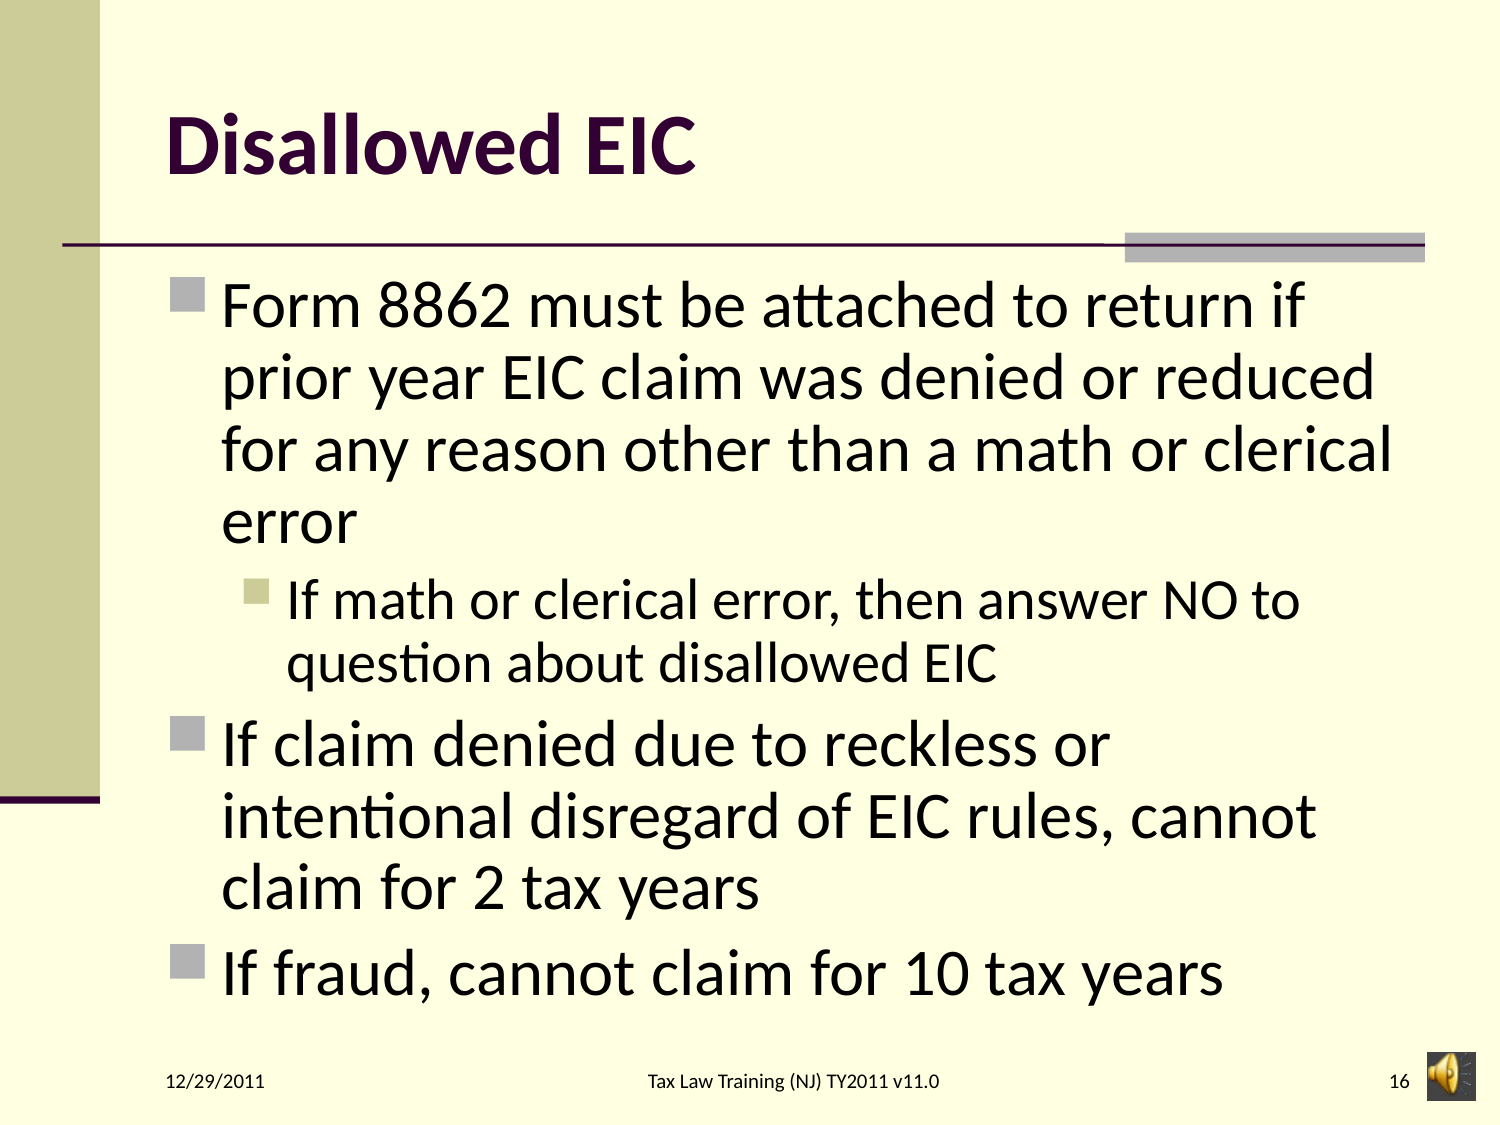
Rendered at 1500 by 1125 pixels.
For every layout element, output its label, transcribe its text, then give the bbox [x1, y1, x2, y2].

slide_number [149, 1050, 476, 1101]
slide_number 16 [1112, 1049, 1426, 1101]
title Disallowed EIC [150, 45, 1425, 234]
footer Tax Law Training (NJ) TY2011 v11.0 [549, 1049, 1038, 1101]
picture [1426, 1051, 1477, 1102]
list Form 8862 must be attached to return if prior year EIC claim was denied or reduced for any reason other than a math or clerical error If math or clerical error, then answer NO to question about disallowed EIC If claim denied due to reckless or intentional disregard of EIC rules, cannot claim for 2 tax years If fraud, cannot claim for 10 tax years [150, 262, 1425, 1038]
